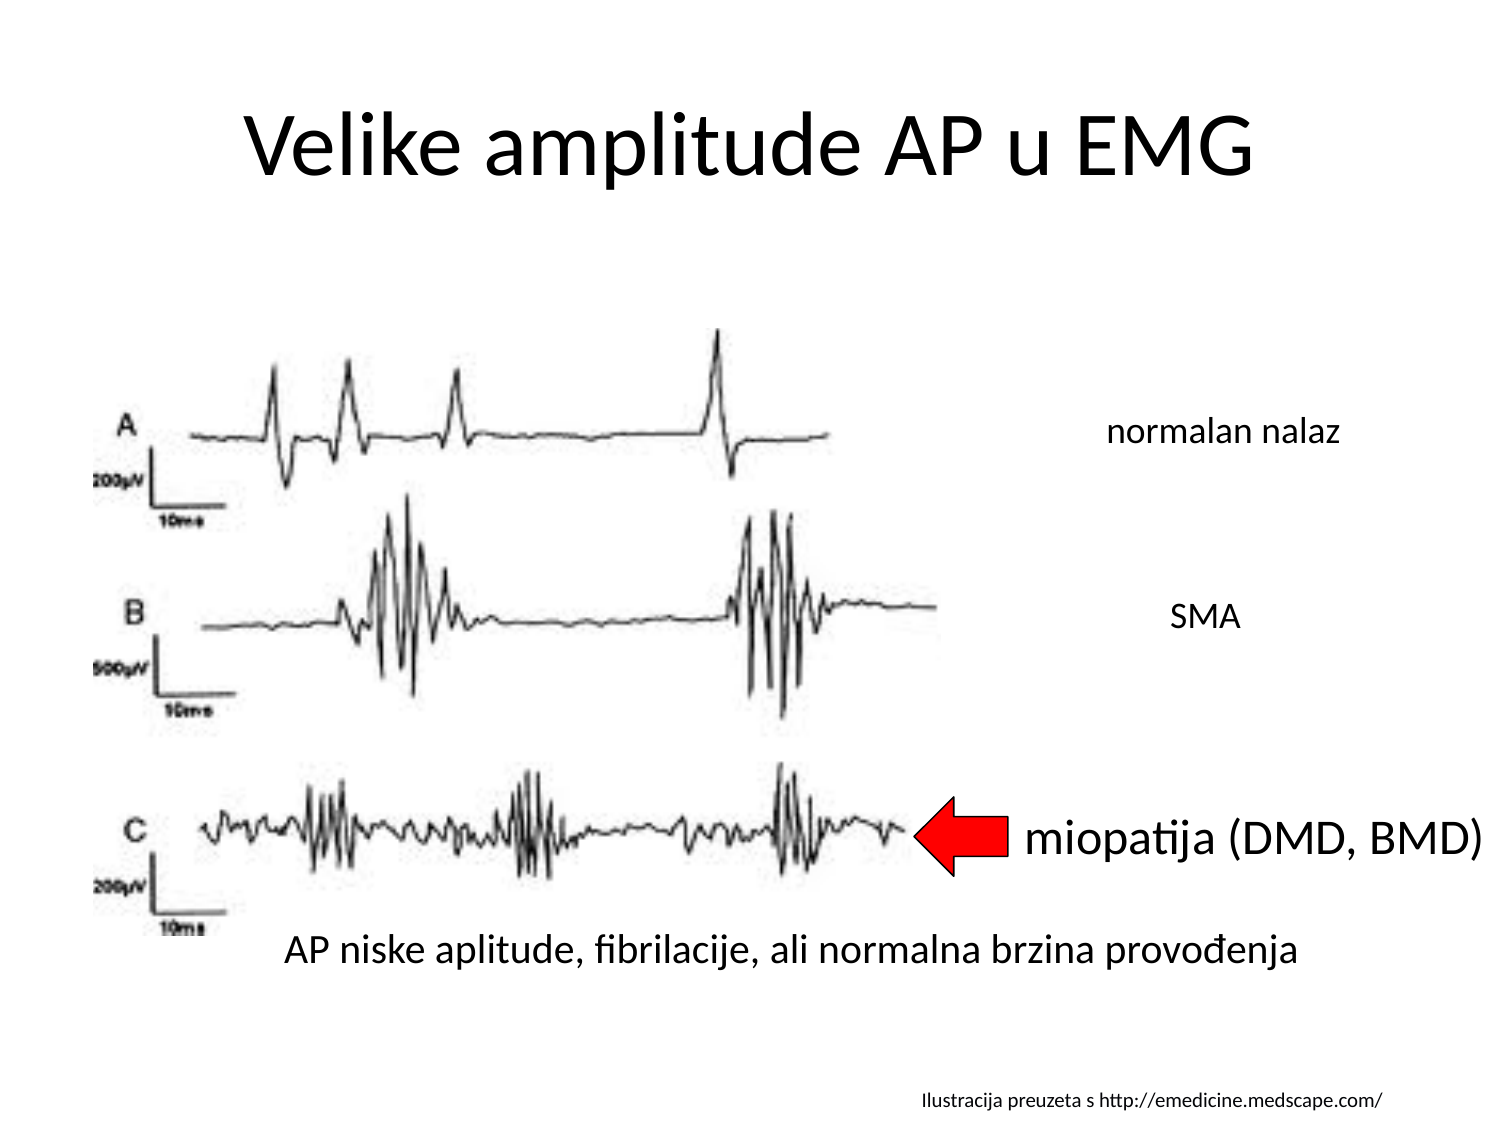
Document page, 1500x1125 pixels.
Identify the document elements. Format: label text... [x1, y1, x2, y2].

text_box normalan nalaz [1091, 398, 1356, 459]
title Velike amplitude AP u EMG [75, 45, 1425, 233]
text_box [945, 796, 1008, 877]
text_box miopatija (DMD, BMD) [1009, 796, 1500, 872]
text_box AP niske aplitude, fibrilacije, ali normalna brzina provođenja [269, 914, 1336, 979]
text_box SMA [1155, 583, 1256, 644]
text_box Ilustracija preuzeta s http://emedicine.medscape.com/ [906, 1079, 1398, 1120]
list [93, 327, 941, 936]
